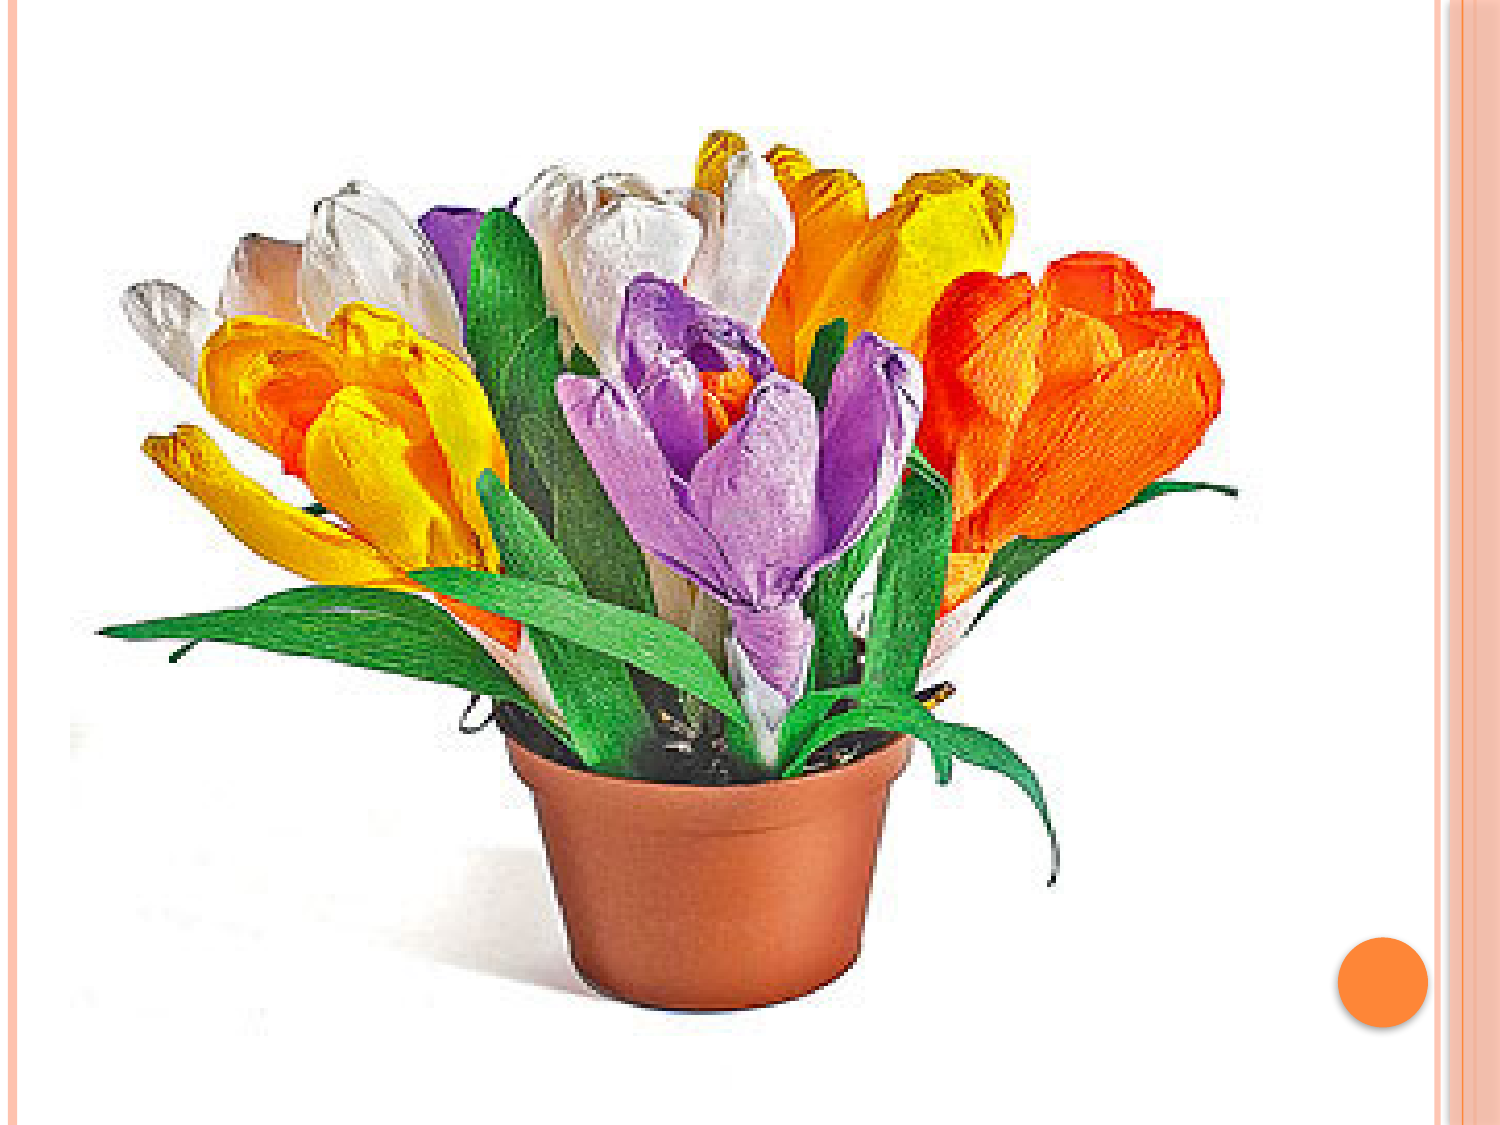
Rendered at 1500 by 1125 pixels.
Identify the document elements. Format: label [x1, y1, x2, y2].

list [69, 69, 1314, 1091]
